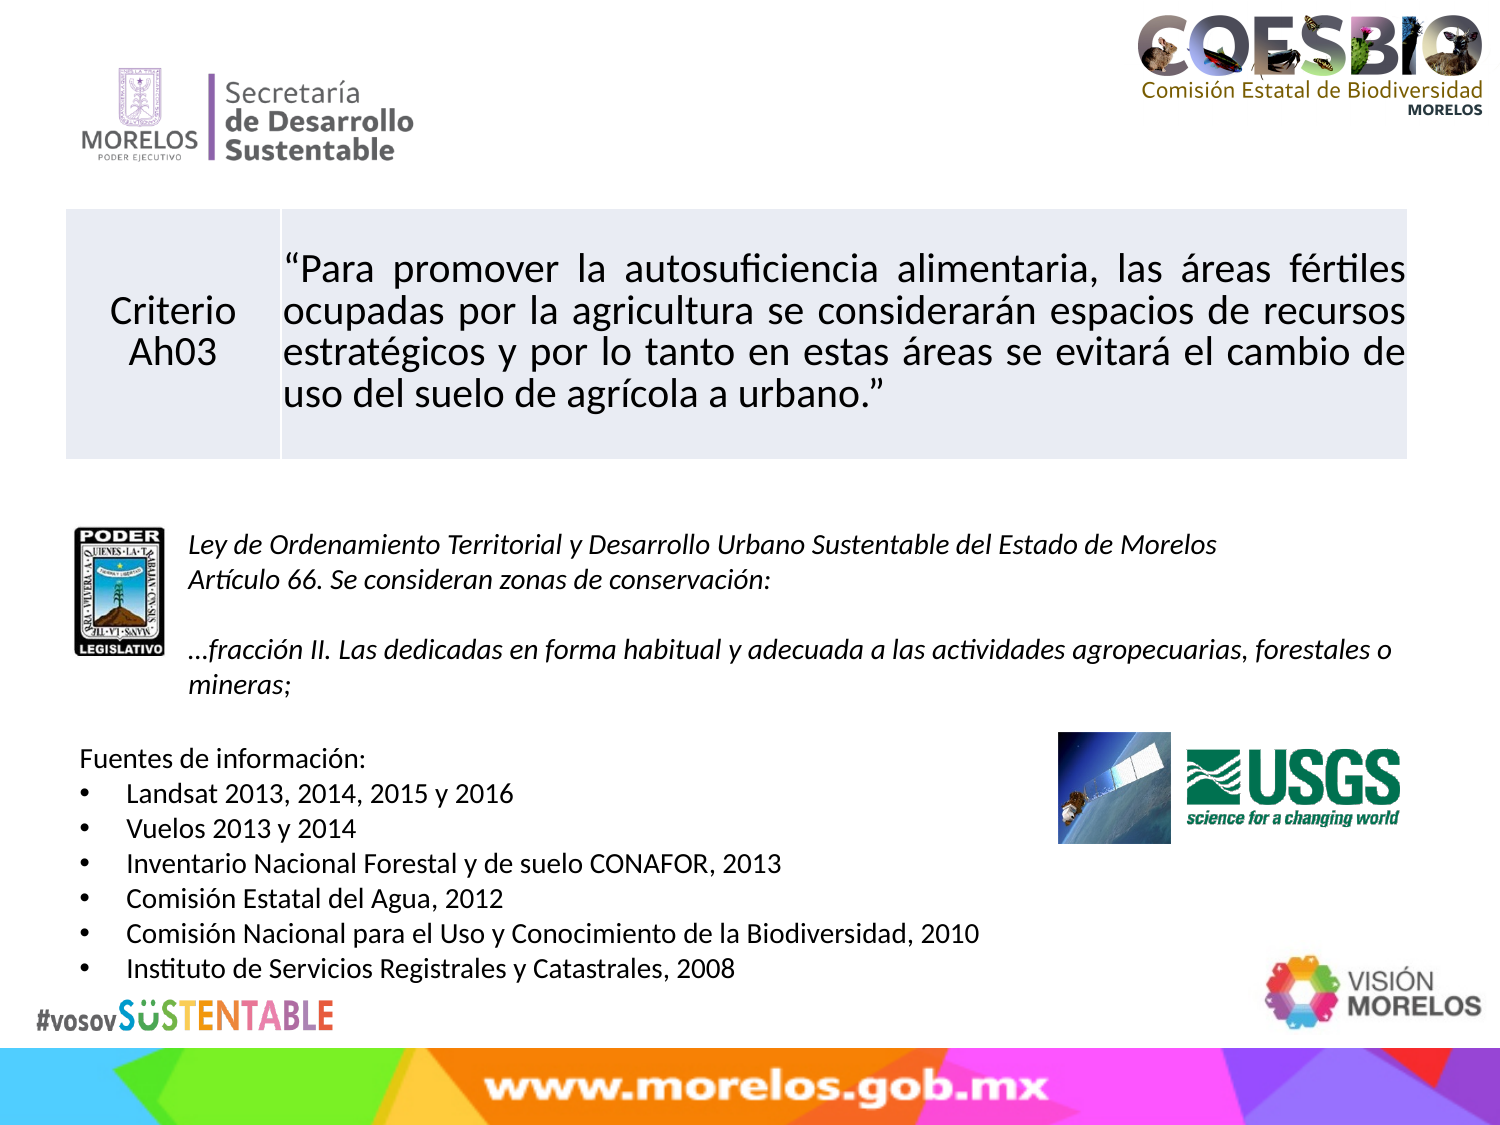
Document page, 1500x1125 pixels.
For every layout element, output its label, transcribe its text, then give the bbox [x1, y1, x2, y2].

text_box Fuentes de información: Landsat 2013, 2014, 2015 y 2016 Vuelos 2013 y 2014 Inventario Nacional Forestal y de suelo CONAFOR, 2013 Comisión Estatal del Agua, 2012 Comisión Nacional para el Uso y Conocimiento de la Biodiversidad, 2010 Instituto de Servicios Registrales y Catastrales, 2008 [64, 732, 1007, 992]
table_header Criterio Ah03 [66, 209, 280, 459]
picture [1186, 732, 1400, 845]
picture [1058, 732, 1171, 845]
text_box Ley de Ordenamiento Territorial y Desarrollo Urbano Sustentable del Estado de Morelos Artículo 66. Se consideran zonas de conservación: …fracción II. Las dedicadas en forma habitual y adecuada a las actividades agropecuarias, forestales o mineras; [173, 517, 1408, 708]
picture [1248, 940, 1500, 1035]
picture [1123, 1, 1500, 126]
picture [64, 54, 431, 175]
picture [64, 514, 174, 662]
picture [29, 987, 338, 1031]
picture [0, 1048, 1500, 1125]
table_header “Para promover la autosuficiencia alimentaria, las áreas fértiles ocupadas por la agricultura se considerarán espacios de recursos estratégicos y por lo tanto en estas áreas se evitará el cambio de uso del suelo de agrícola a urbano.” [282, 209, 1407, 459]
